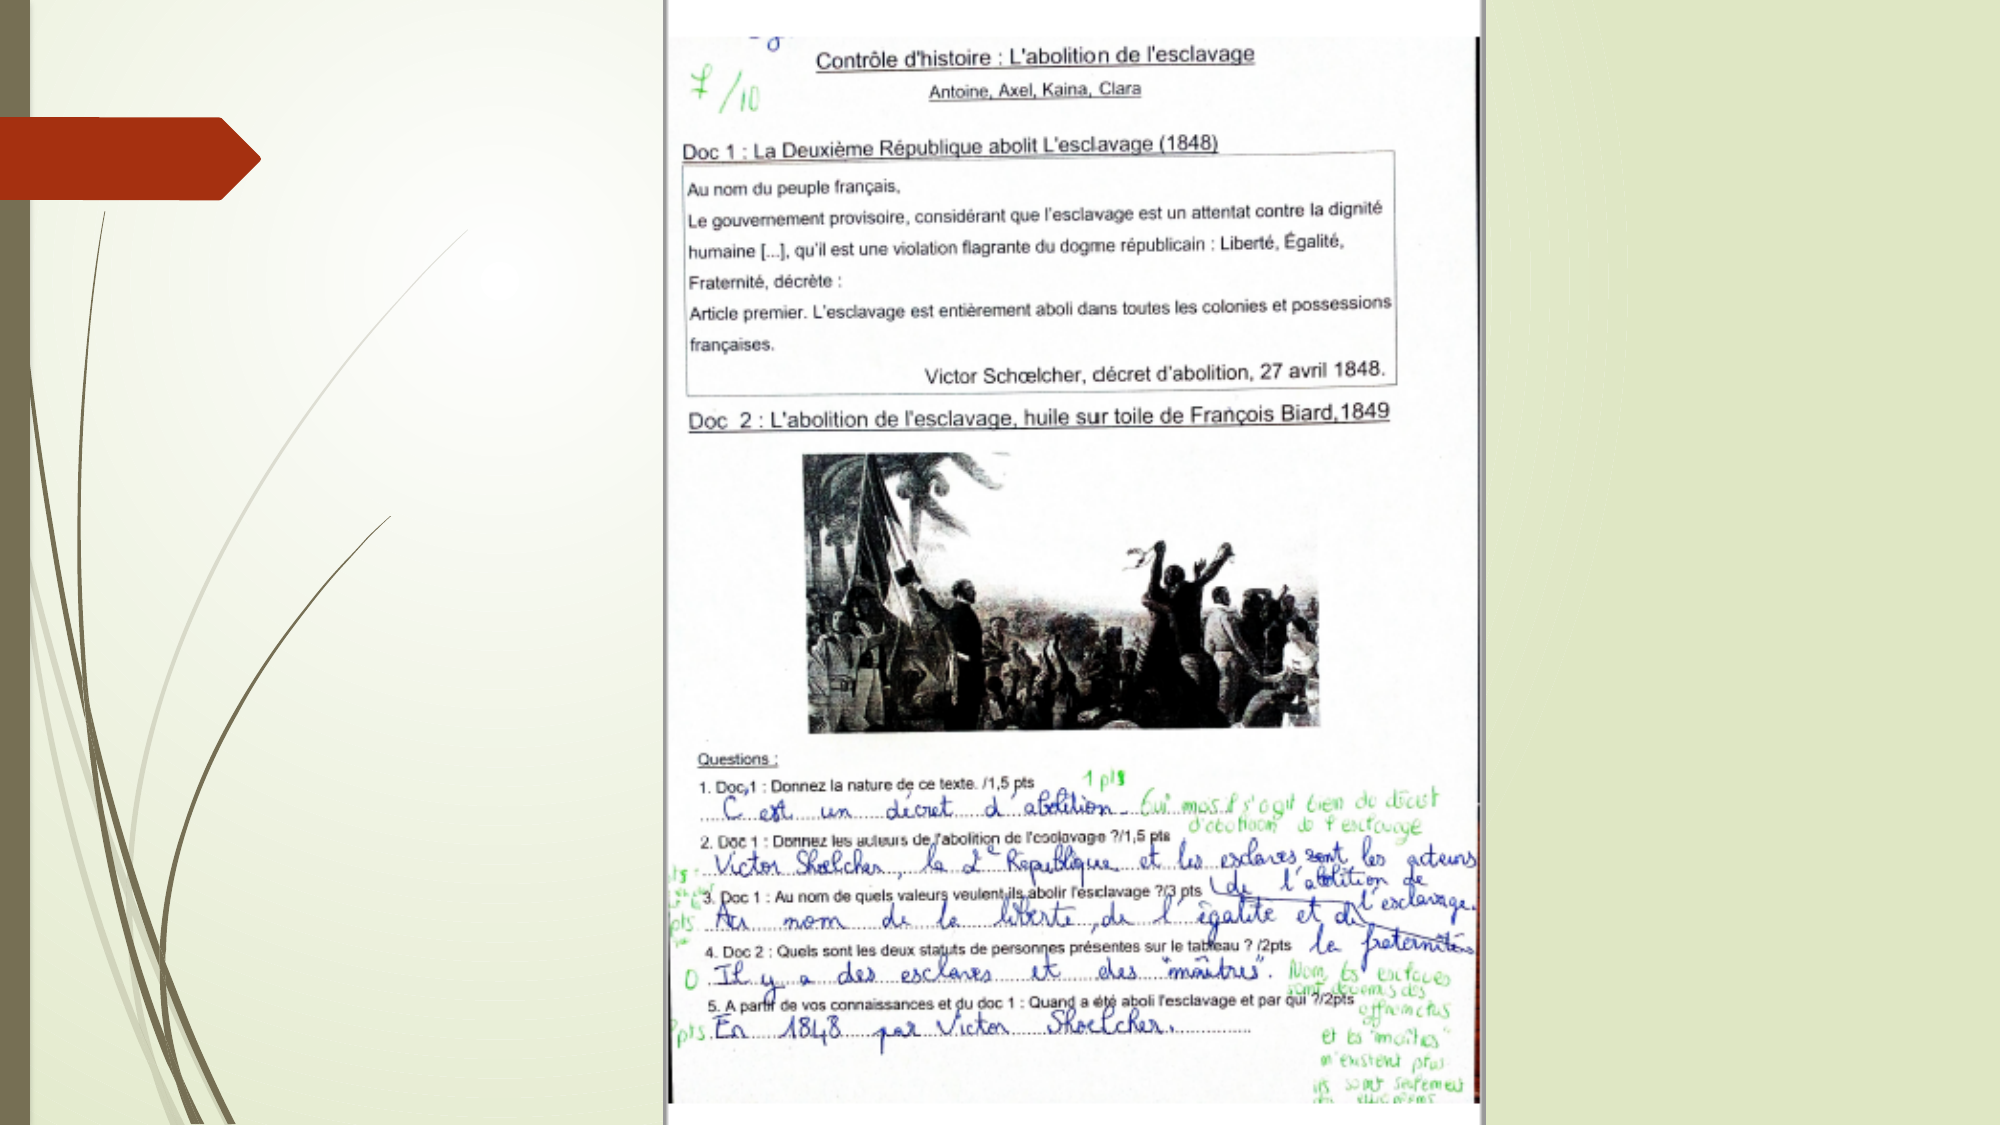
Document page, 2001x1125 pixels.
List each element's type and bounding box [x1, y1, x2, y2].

picture [663, 0, 1487, 1125]
